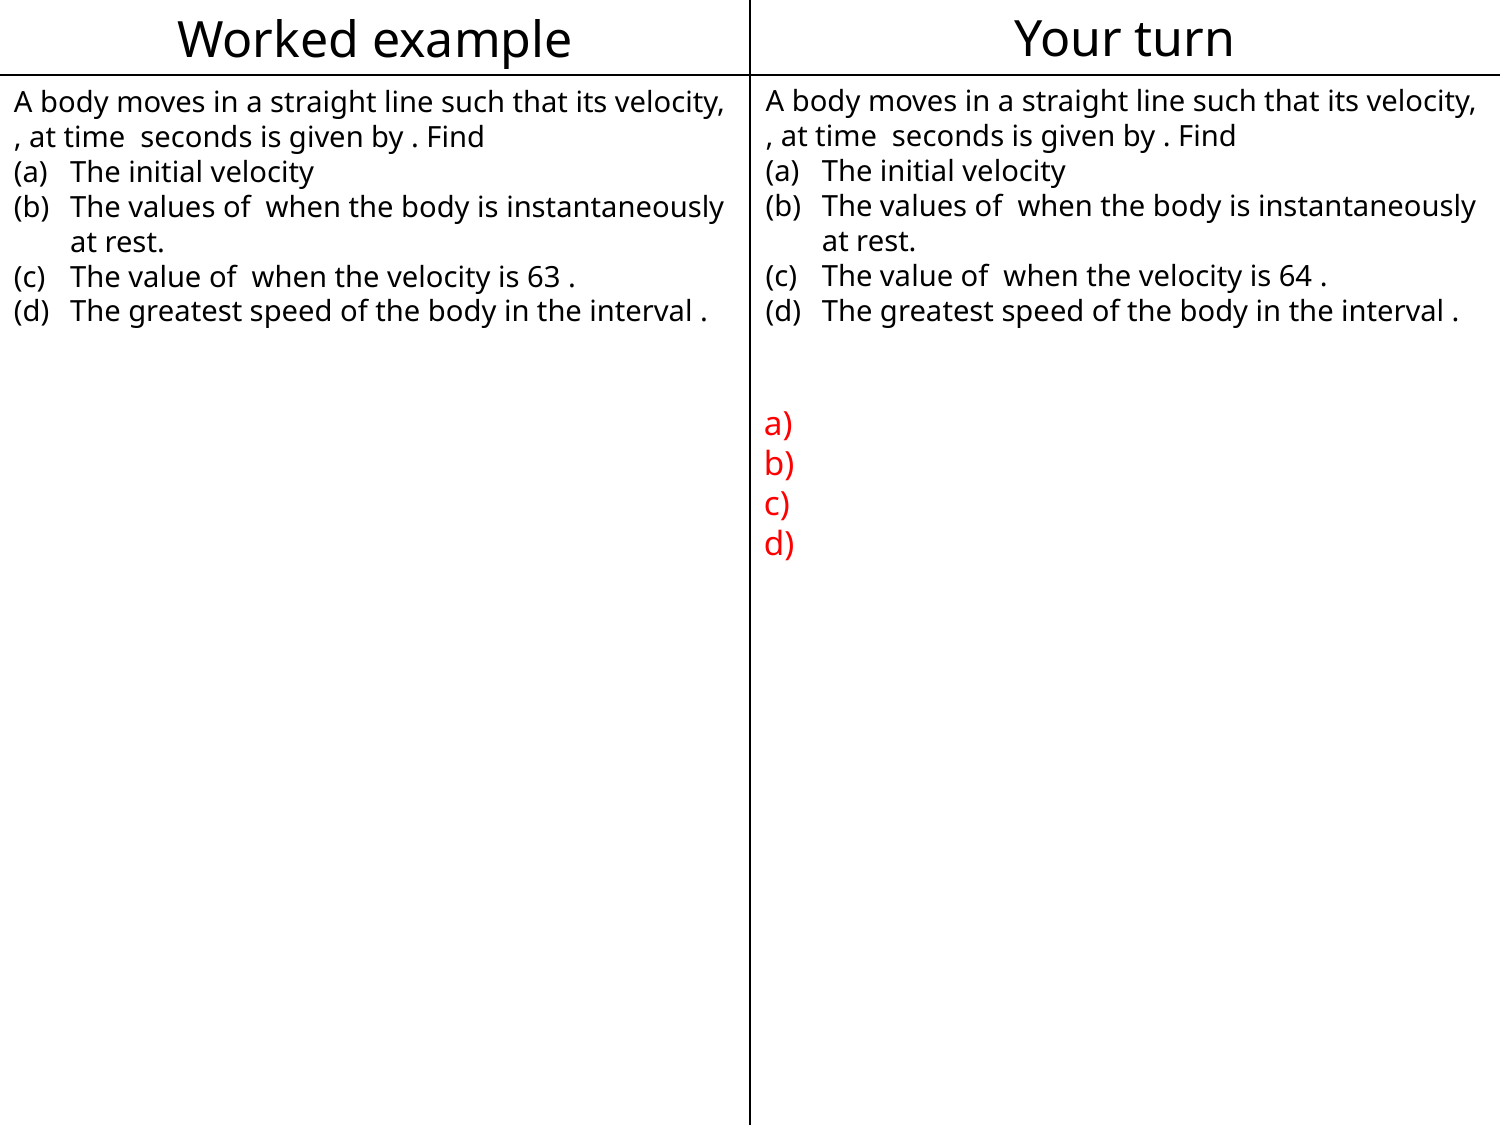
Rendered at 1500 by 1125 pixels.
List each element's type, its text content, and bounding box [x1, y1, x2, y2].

text_box Your turn [751, 0, 1500, 74]
text_box Worked example [0, 0, 749, 74]
